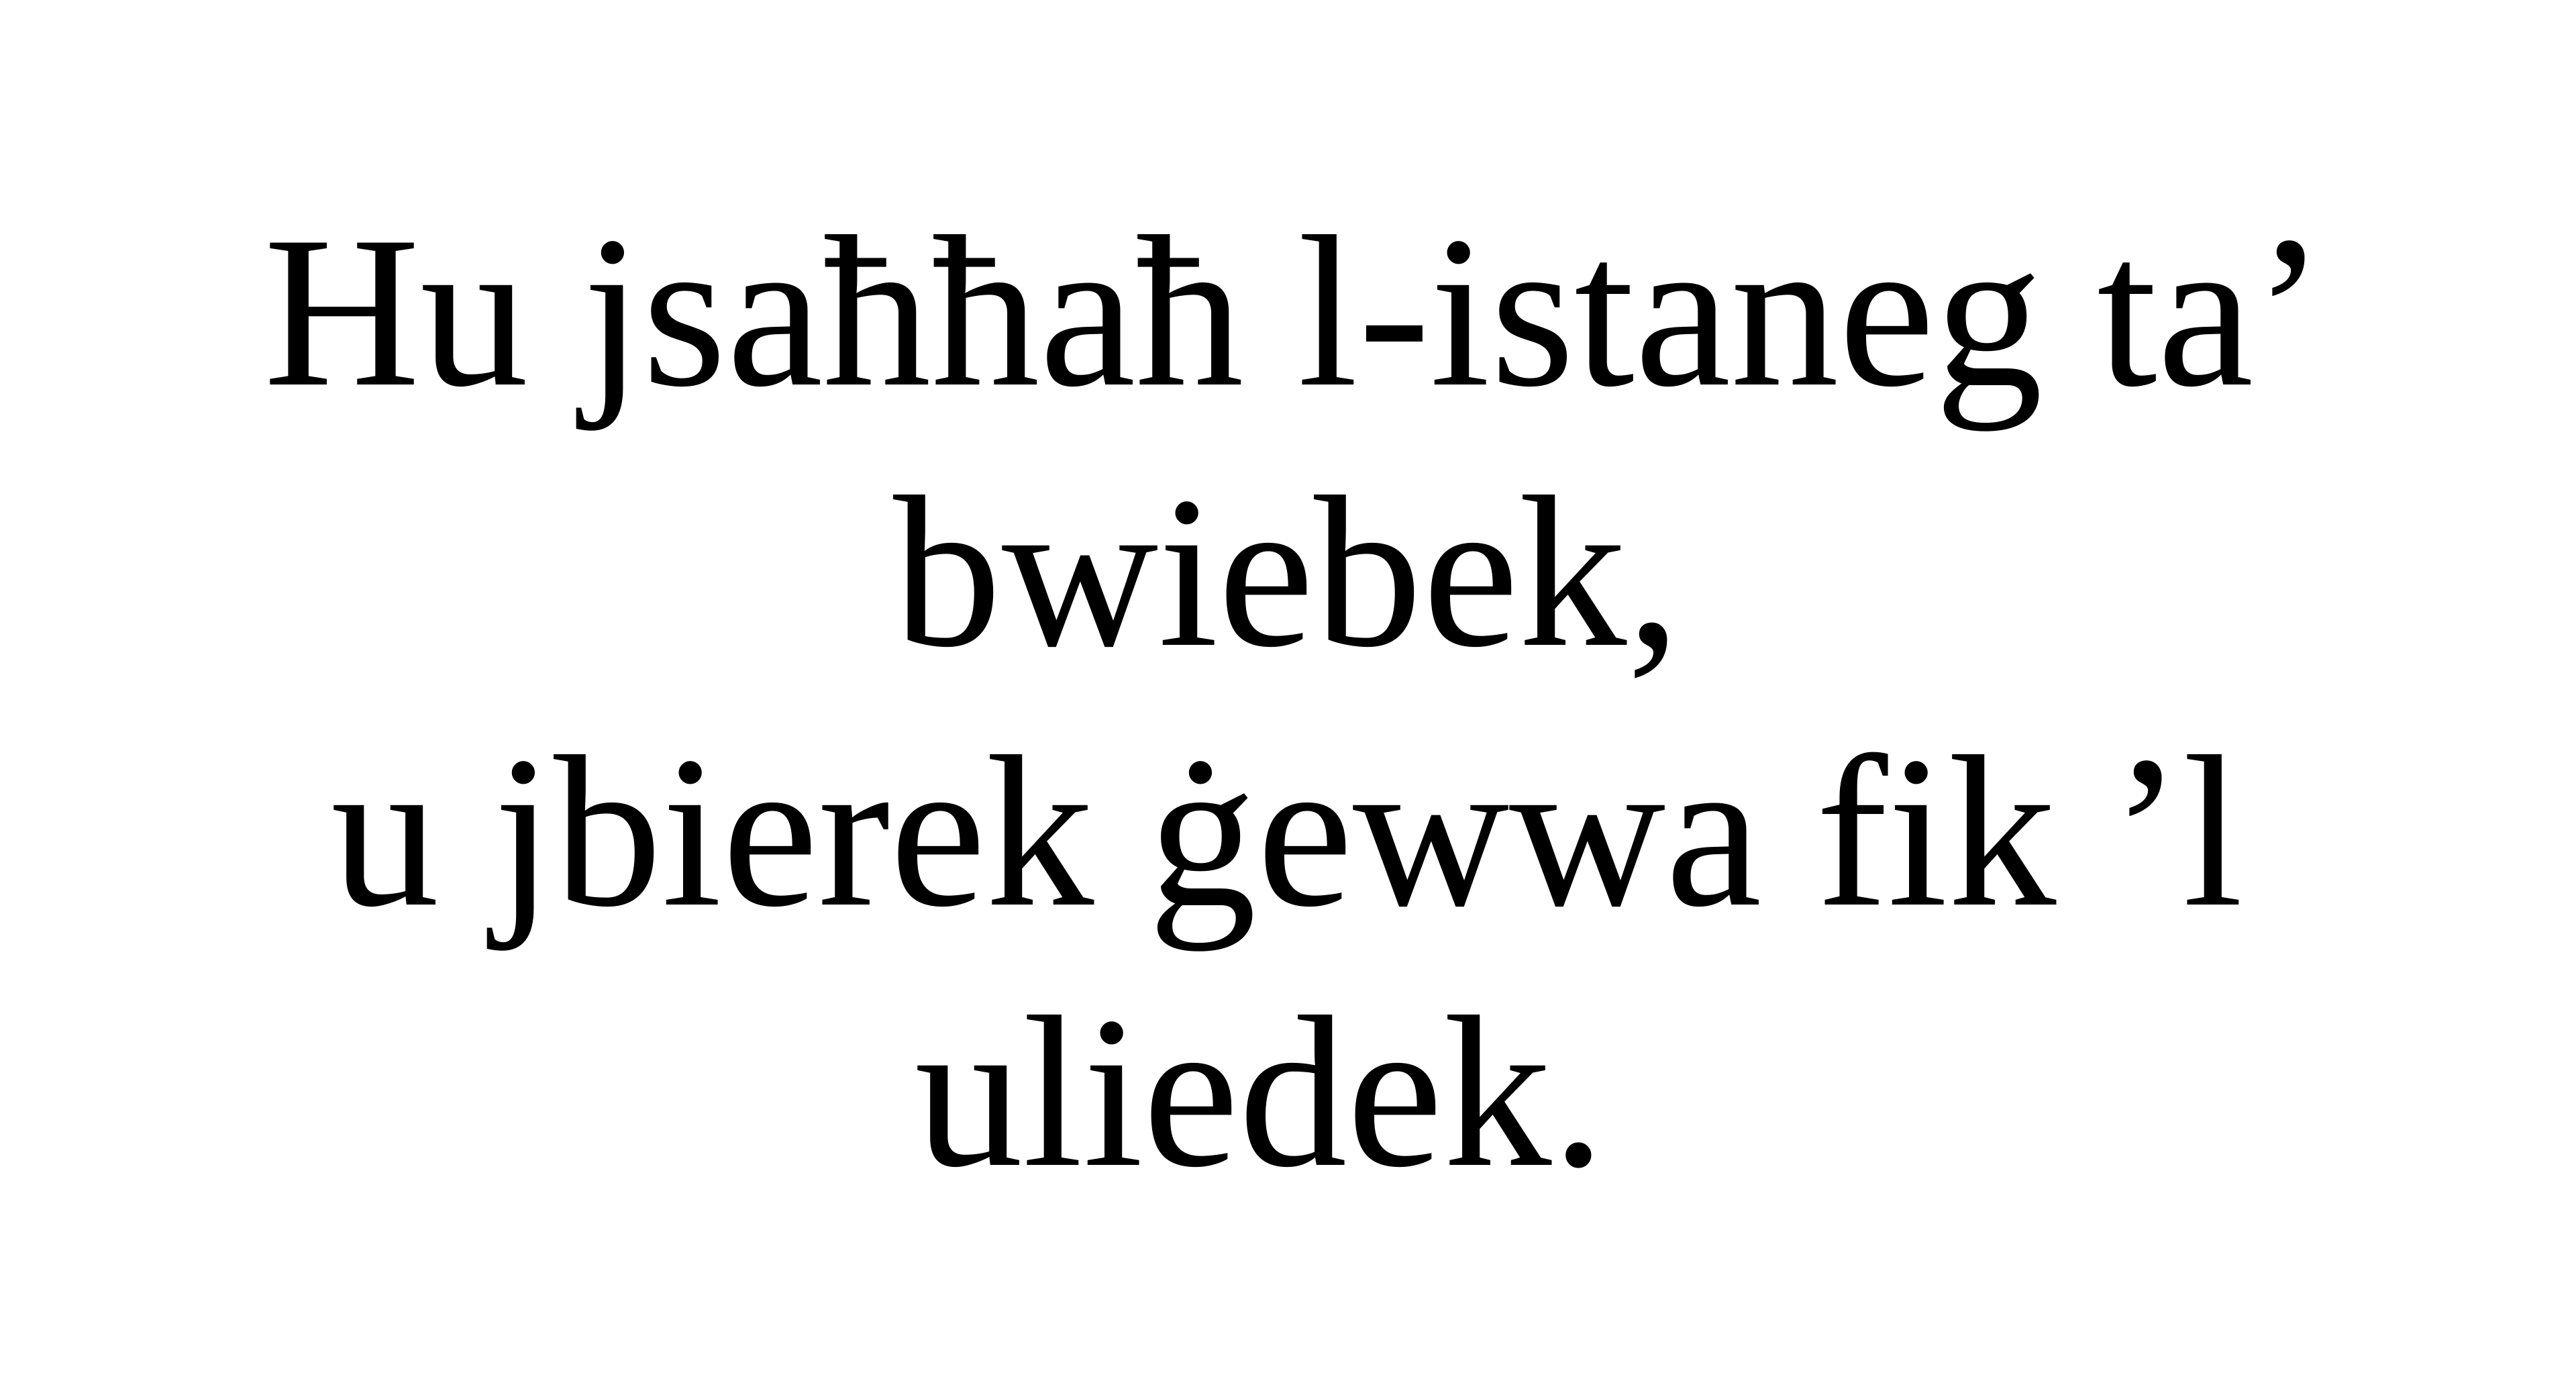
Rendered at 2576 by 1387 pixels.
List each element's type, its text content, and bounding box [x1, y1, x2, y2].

text_box Hu jsaħħaħ l-istaneg ta’ bwiebek, u jbierek ġewwa fik ’l uliedek. [60, 157, 2516, 1220]
